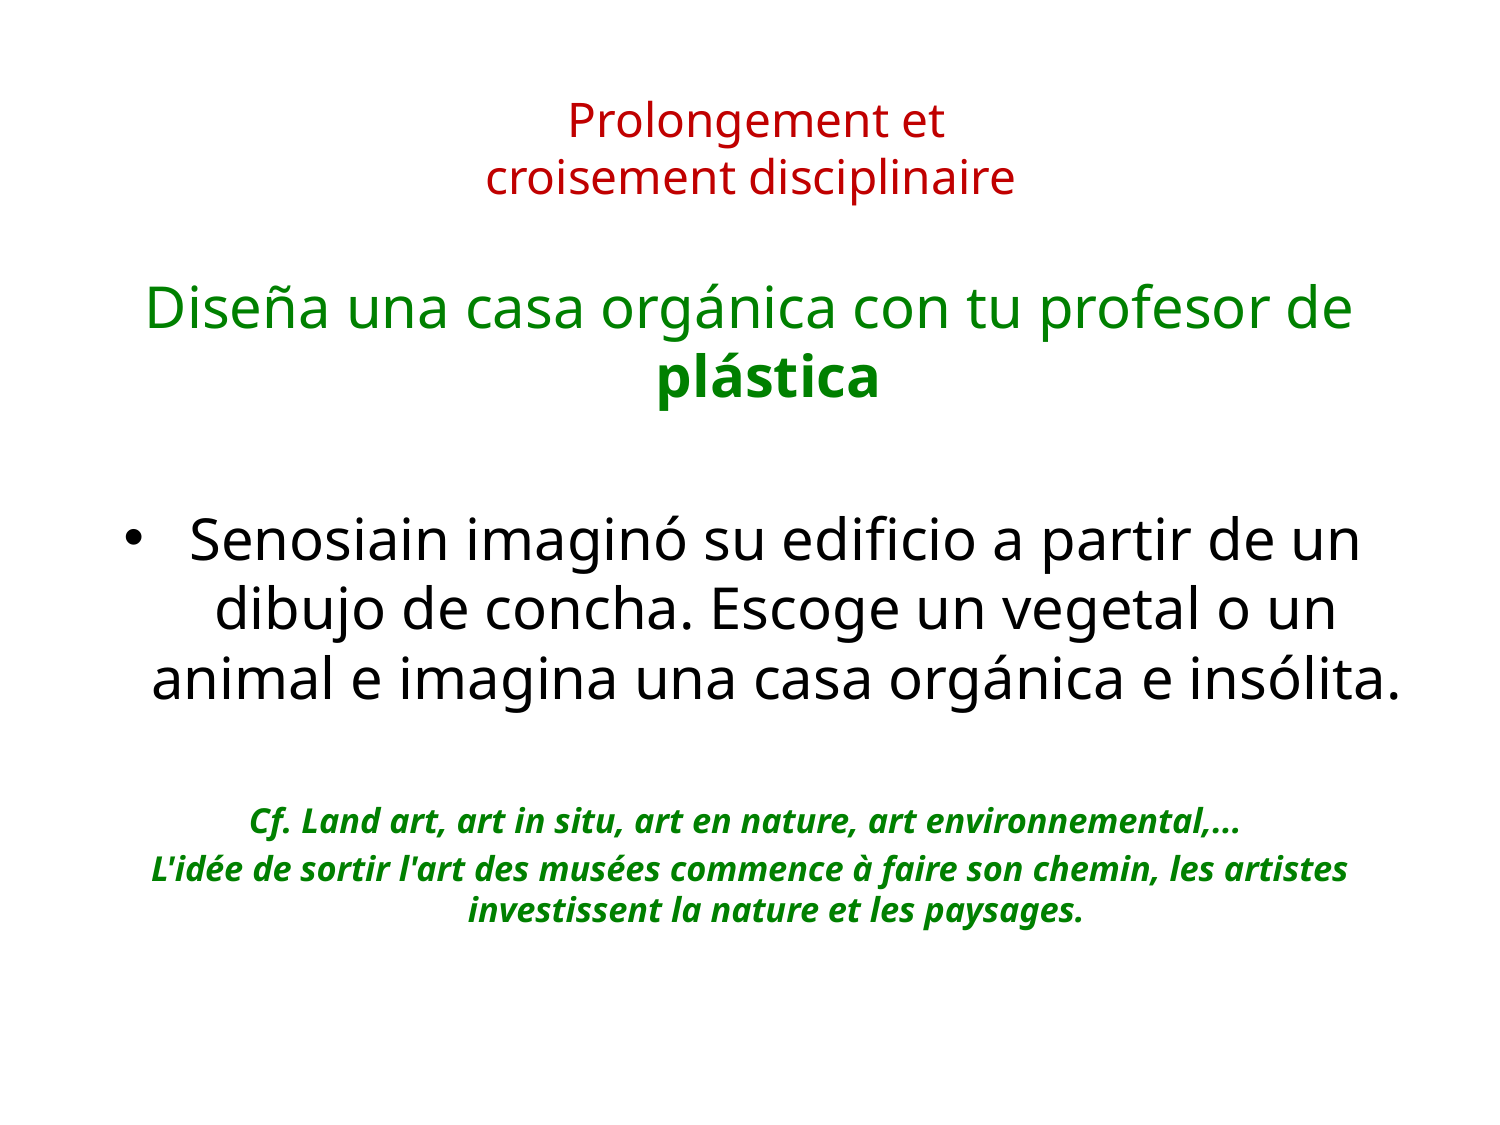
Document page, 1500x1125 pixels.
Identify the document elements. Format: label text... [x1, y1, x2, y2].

title Prolongement et croisement disciplinaire [82, 82, 1432, 270]
list Diseña una casa orgánica con tu profesor de plástica Senosiain imaginó su edificio a partir de un dibujo de concha. Escoge un vegetal o un animal e imagina una casa orgánica e insólita. Cf. Land art, art in situ, art en nature, art environnemental,... L'idée de sortir l'art des musées commence à faire son chemin, les artistes investissent la nature et les paysages. [75, 262, 1425, 1005]
